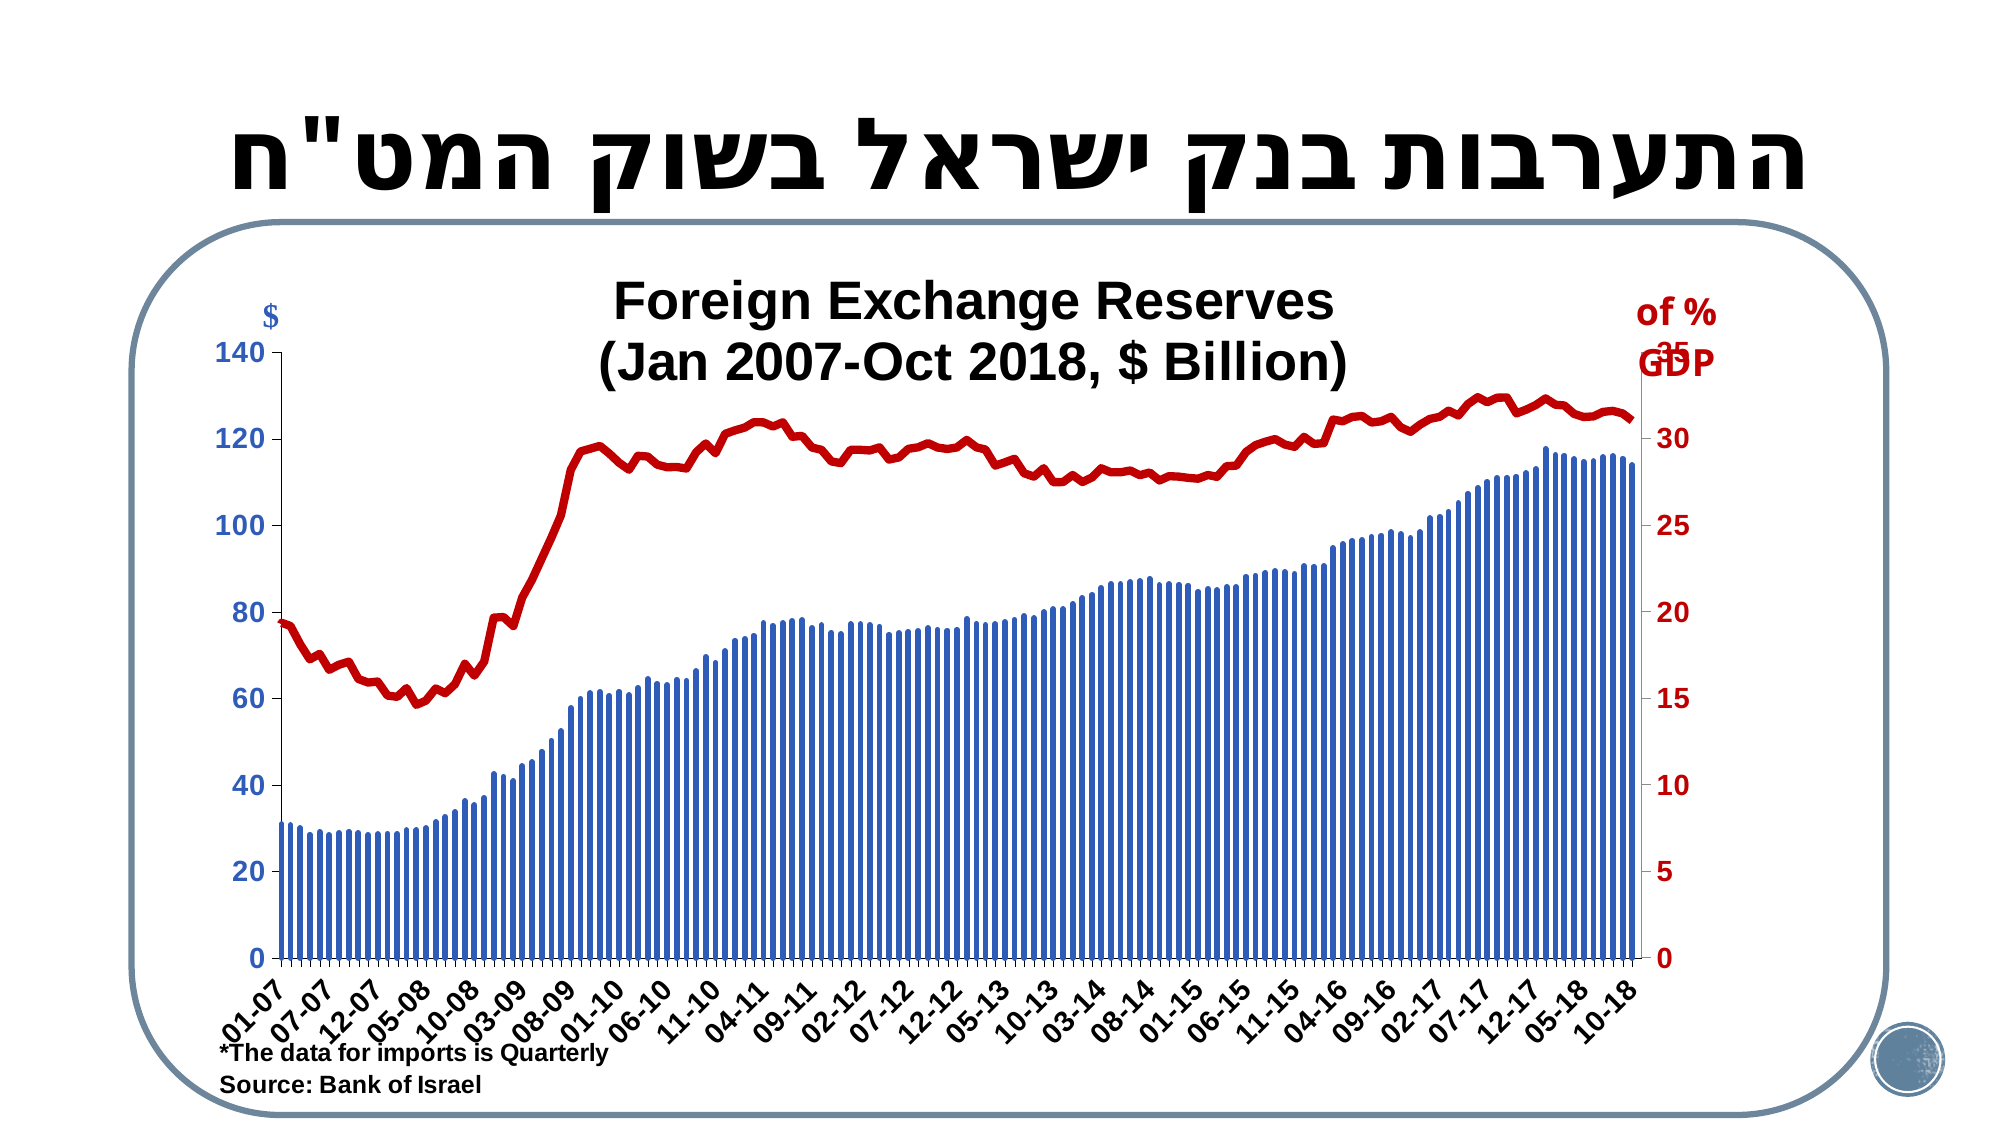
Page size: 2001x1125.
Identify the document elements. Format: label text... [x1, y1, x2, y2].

text_box [223, 252, 1888, 1117]
chart [201, 252, 1771, 1102]
text_box [130, 261, 197, 1091]
title התערבות בנק ישראל בשוק המט"ח [178, 24, 1829, 289]
